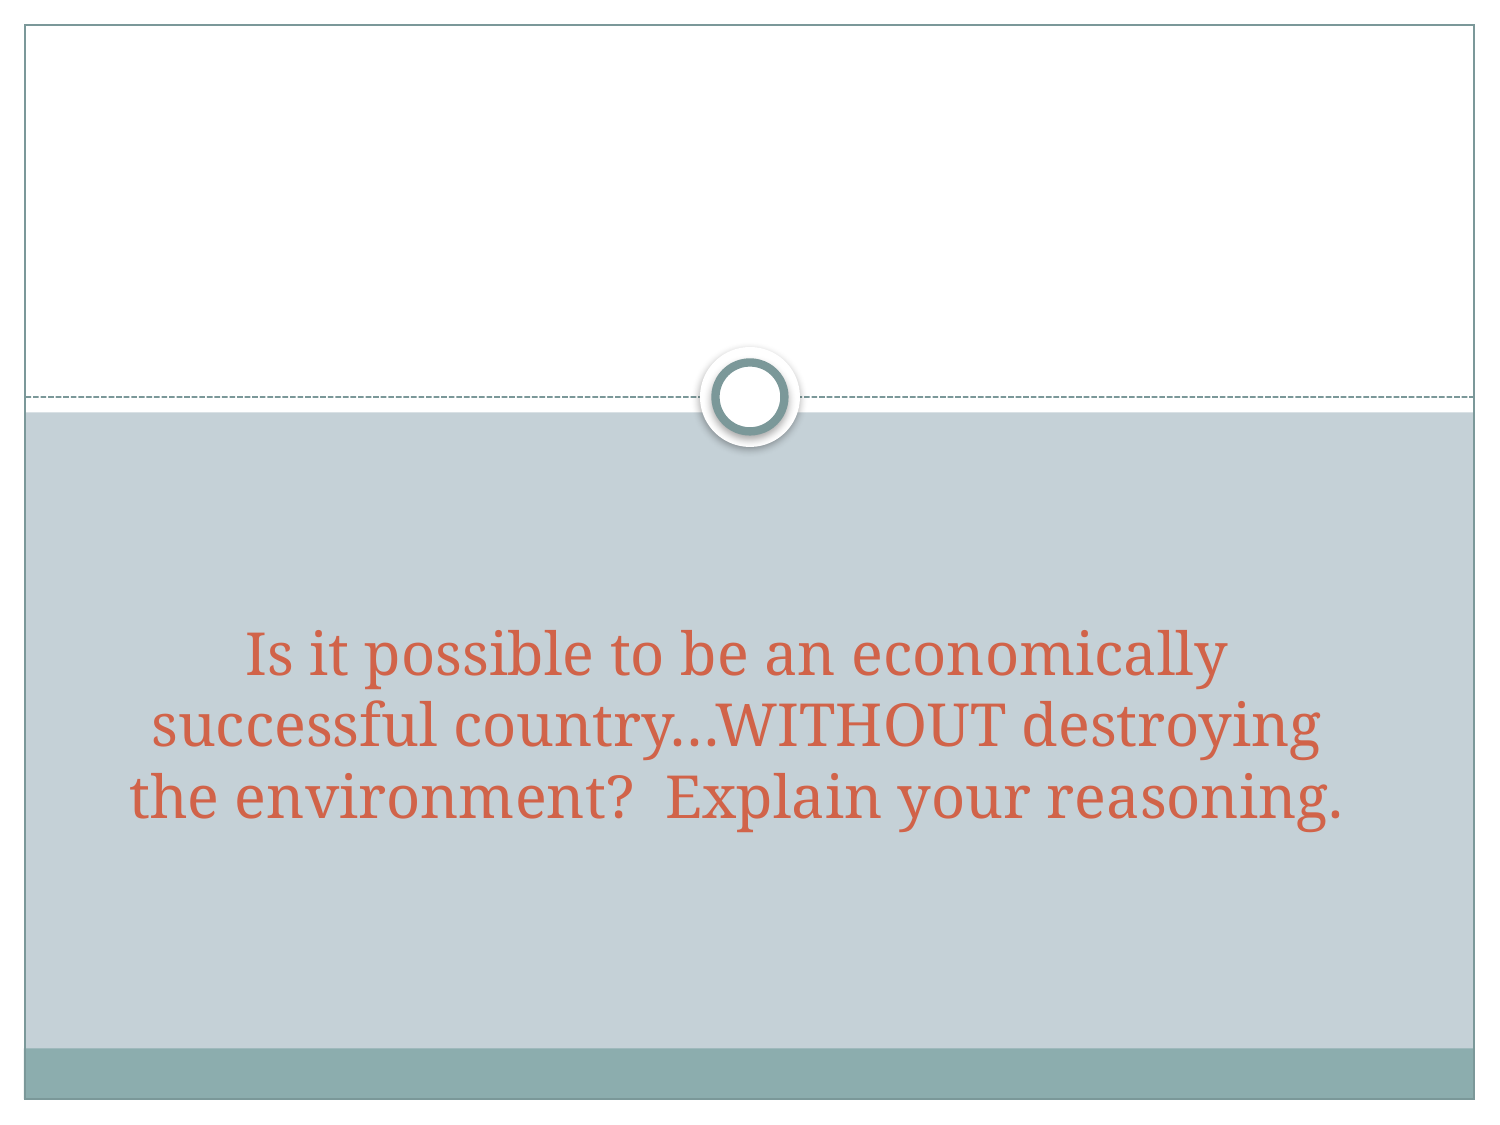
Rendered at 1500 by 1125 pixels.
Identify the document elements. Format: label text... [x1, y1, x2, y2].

title Is it possible to be an economically successful country…WITHOUT destroying the environment? Explain your reasoning. [99, 549, 1375, 838]
